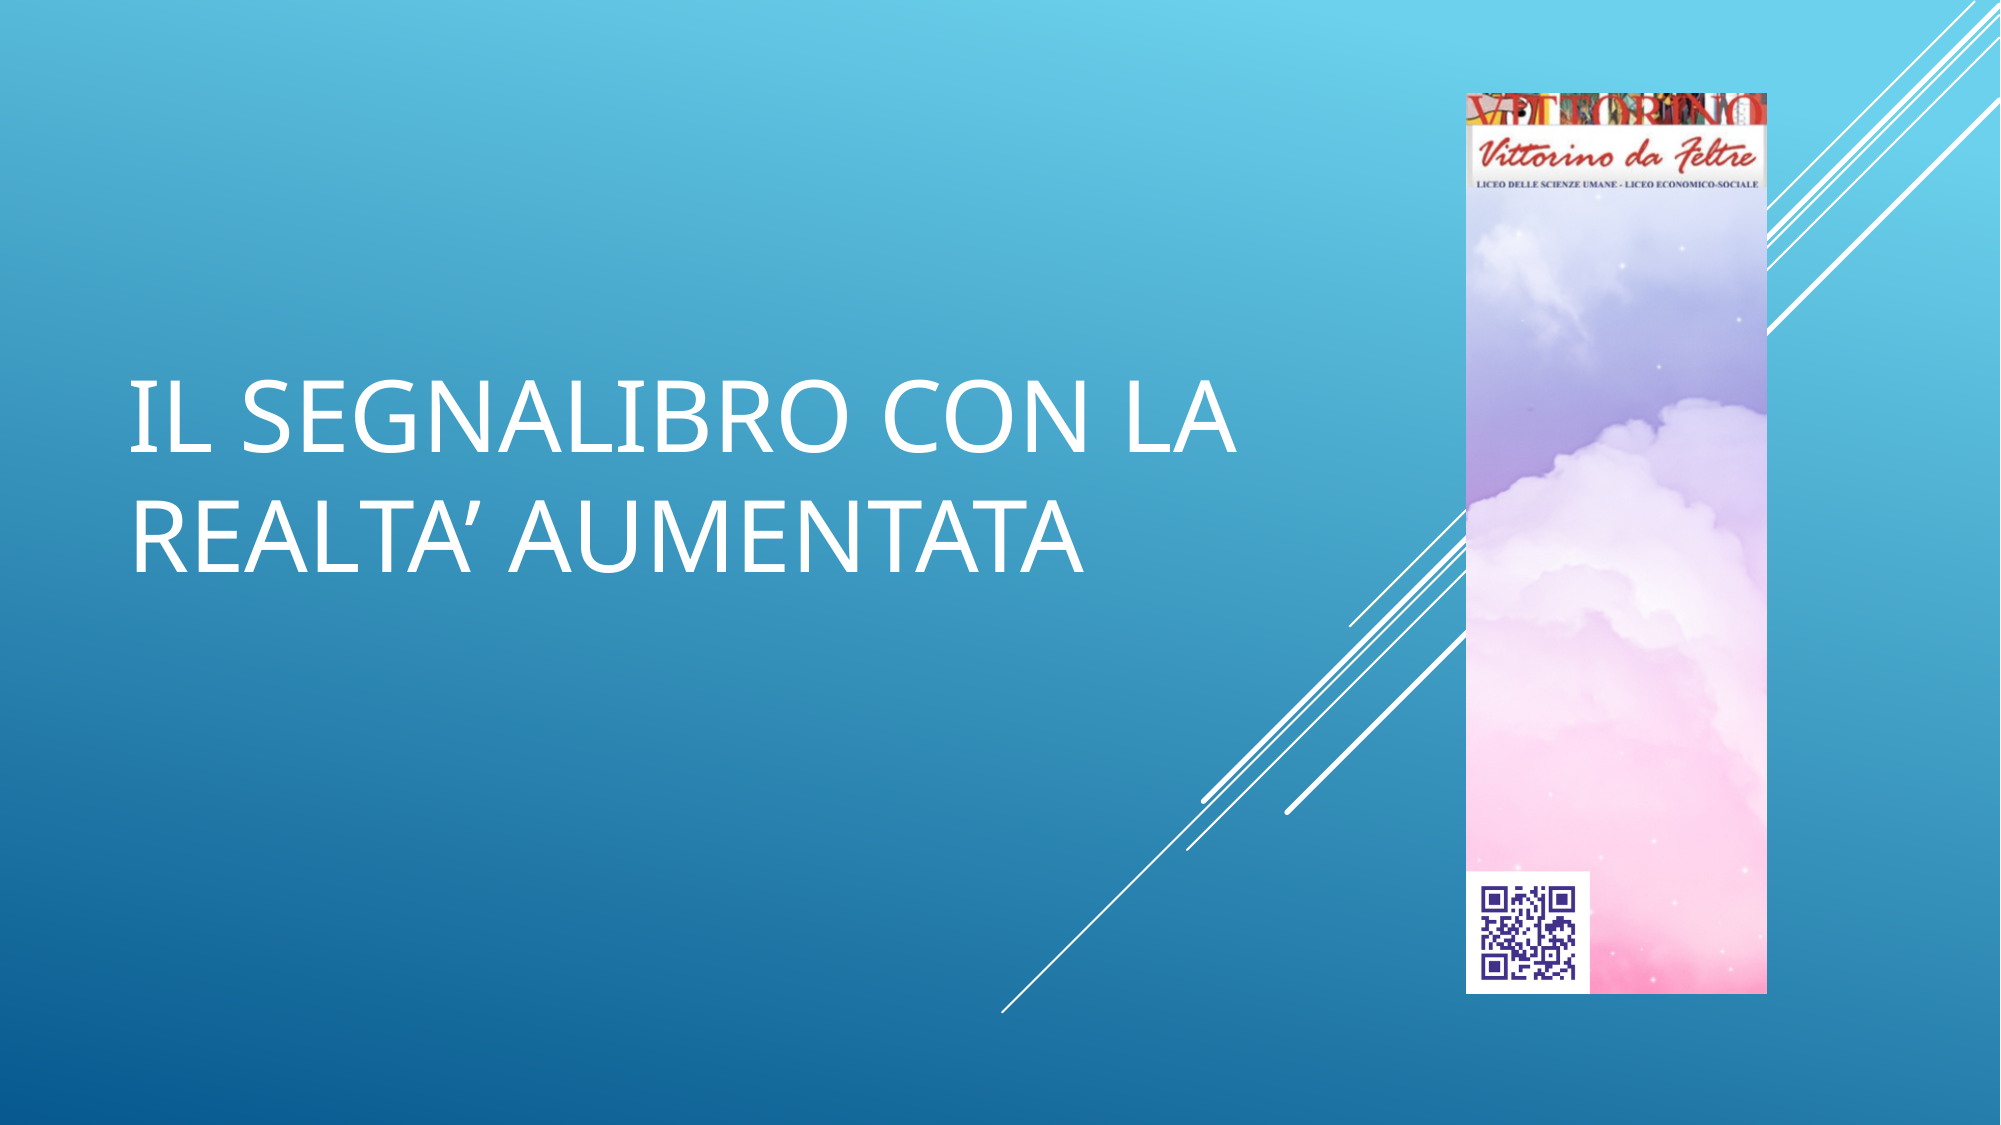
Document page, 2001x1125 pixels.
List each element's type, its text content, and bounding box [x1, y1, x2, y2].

title Il segnalibro con la realta’ aumentata [112, 112, 1425, 600]
picture [1466, 93, 1767, 995]
